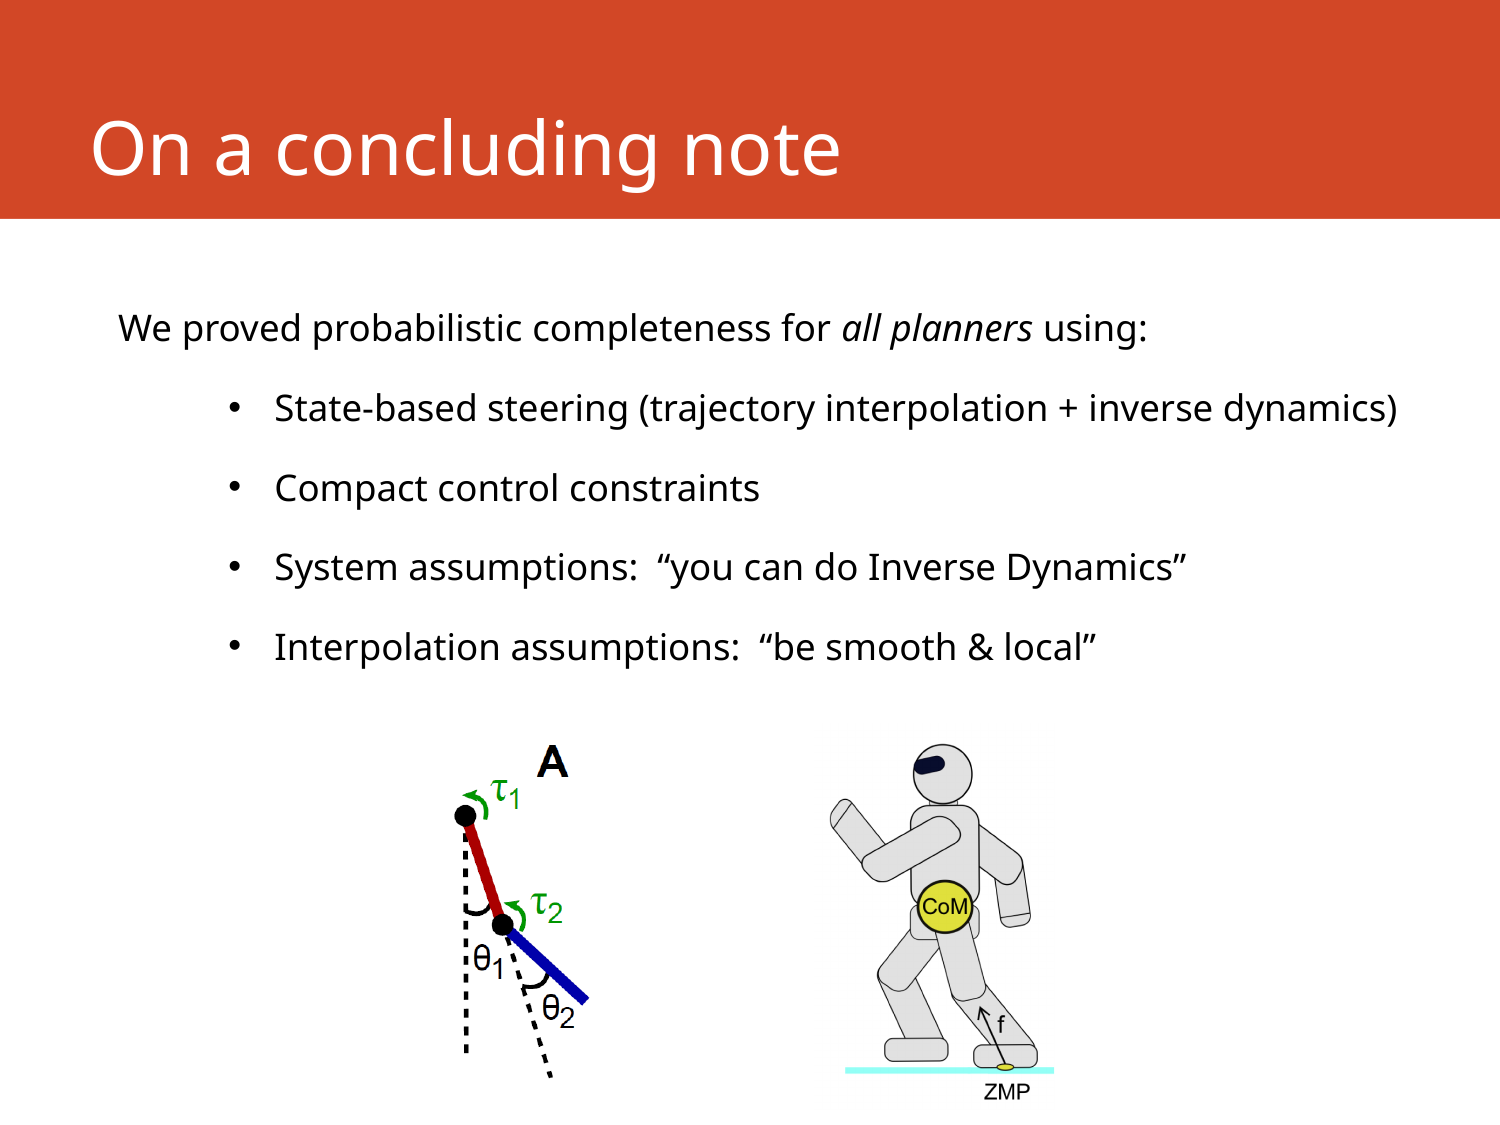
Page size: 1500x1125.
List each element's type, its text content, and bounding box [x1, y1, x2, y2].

list We proved probabilistic completeness for all planners using: State-based steering (trajectory interpolation + inverse dynamics) Compact control constraints System assumptions: “you can do Inverse Dynamics” Interpolation assumptions: “be smooth & local” [103, 275, 1430, 720]
picture [429, 736, 625, 1086]
picture [814, 723, 1055, 1110]
title On a concluding note [74, 0, 1397, 199]
